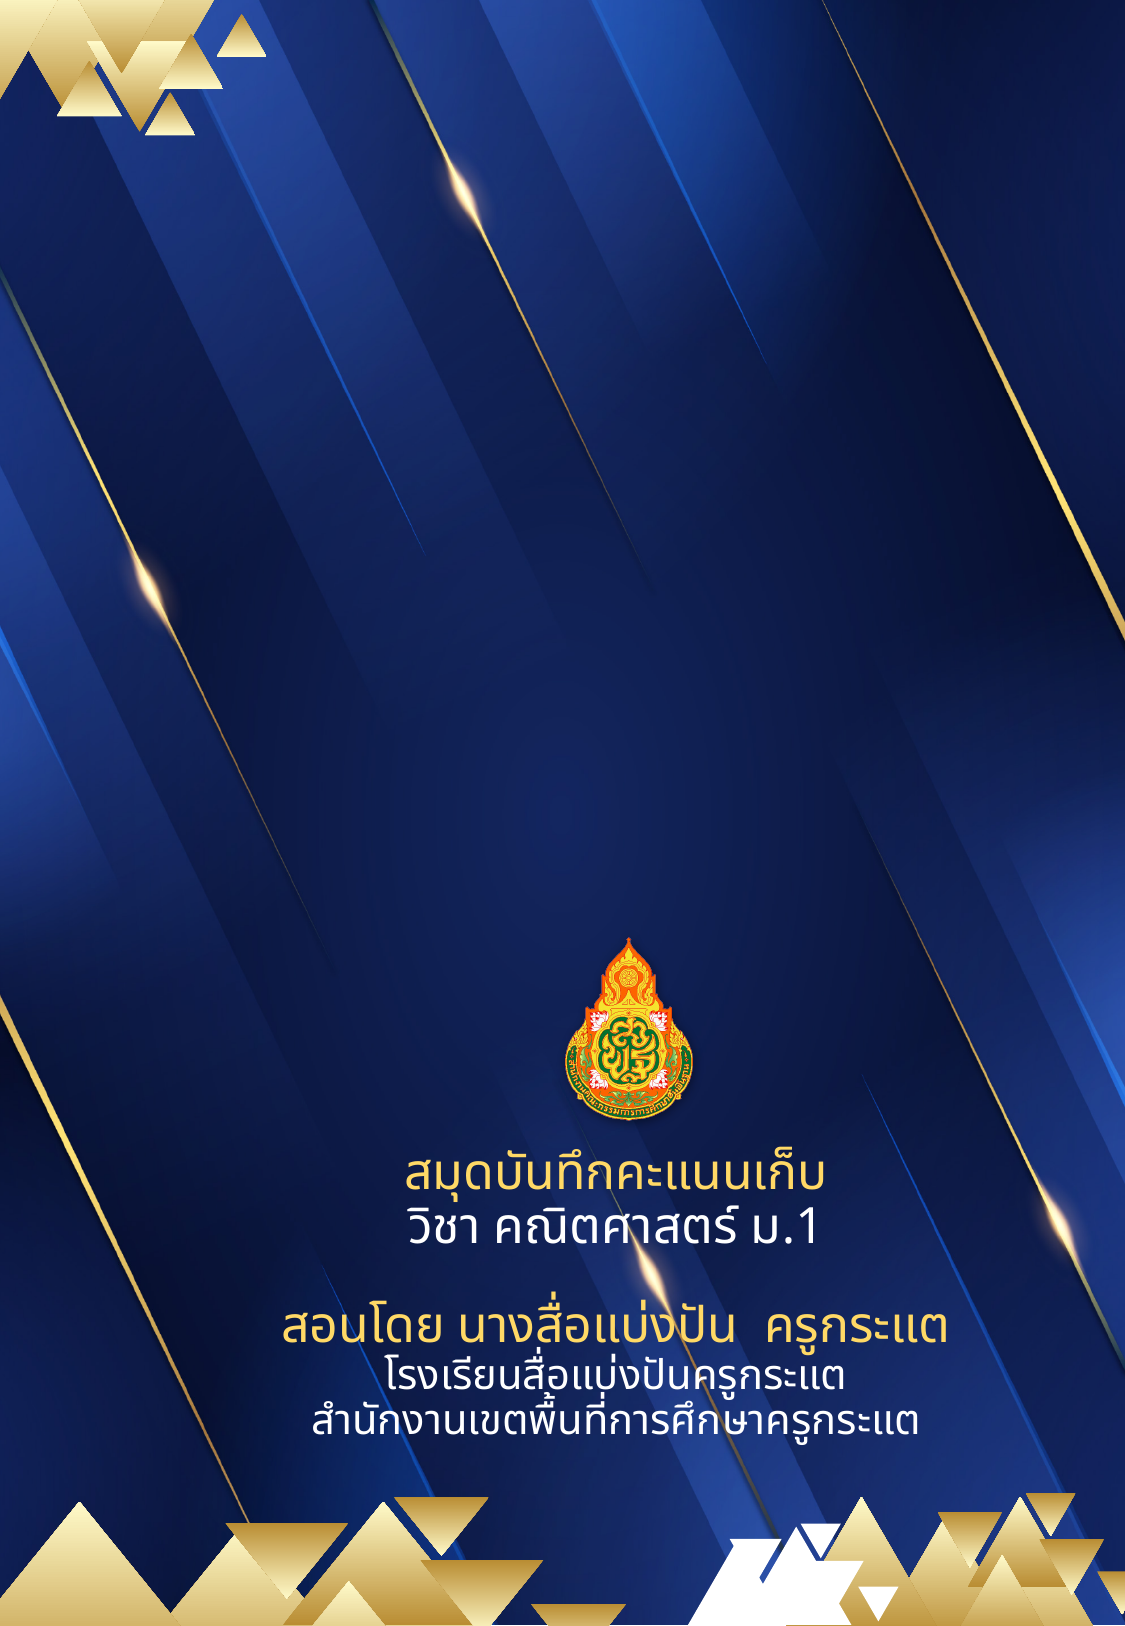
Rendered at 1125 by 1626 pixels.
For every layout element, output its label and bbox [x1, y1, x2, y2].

picture [565, 937, 693, 1124]
text_box [0, 0, 1125, 1625]
